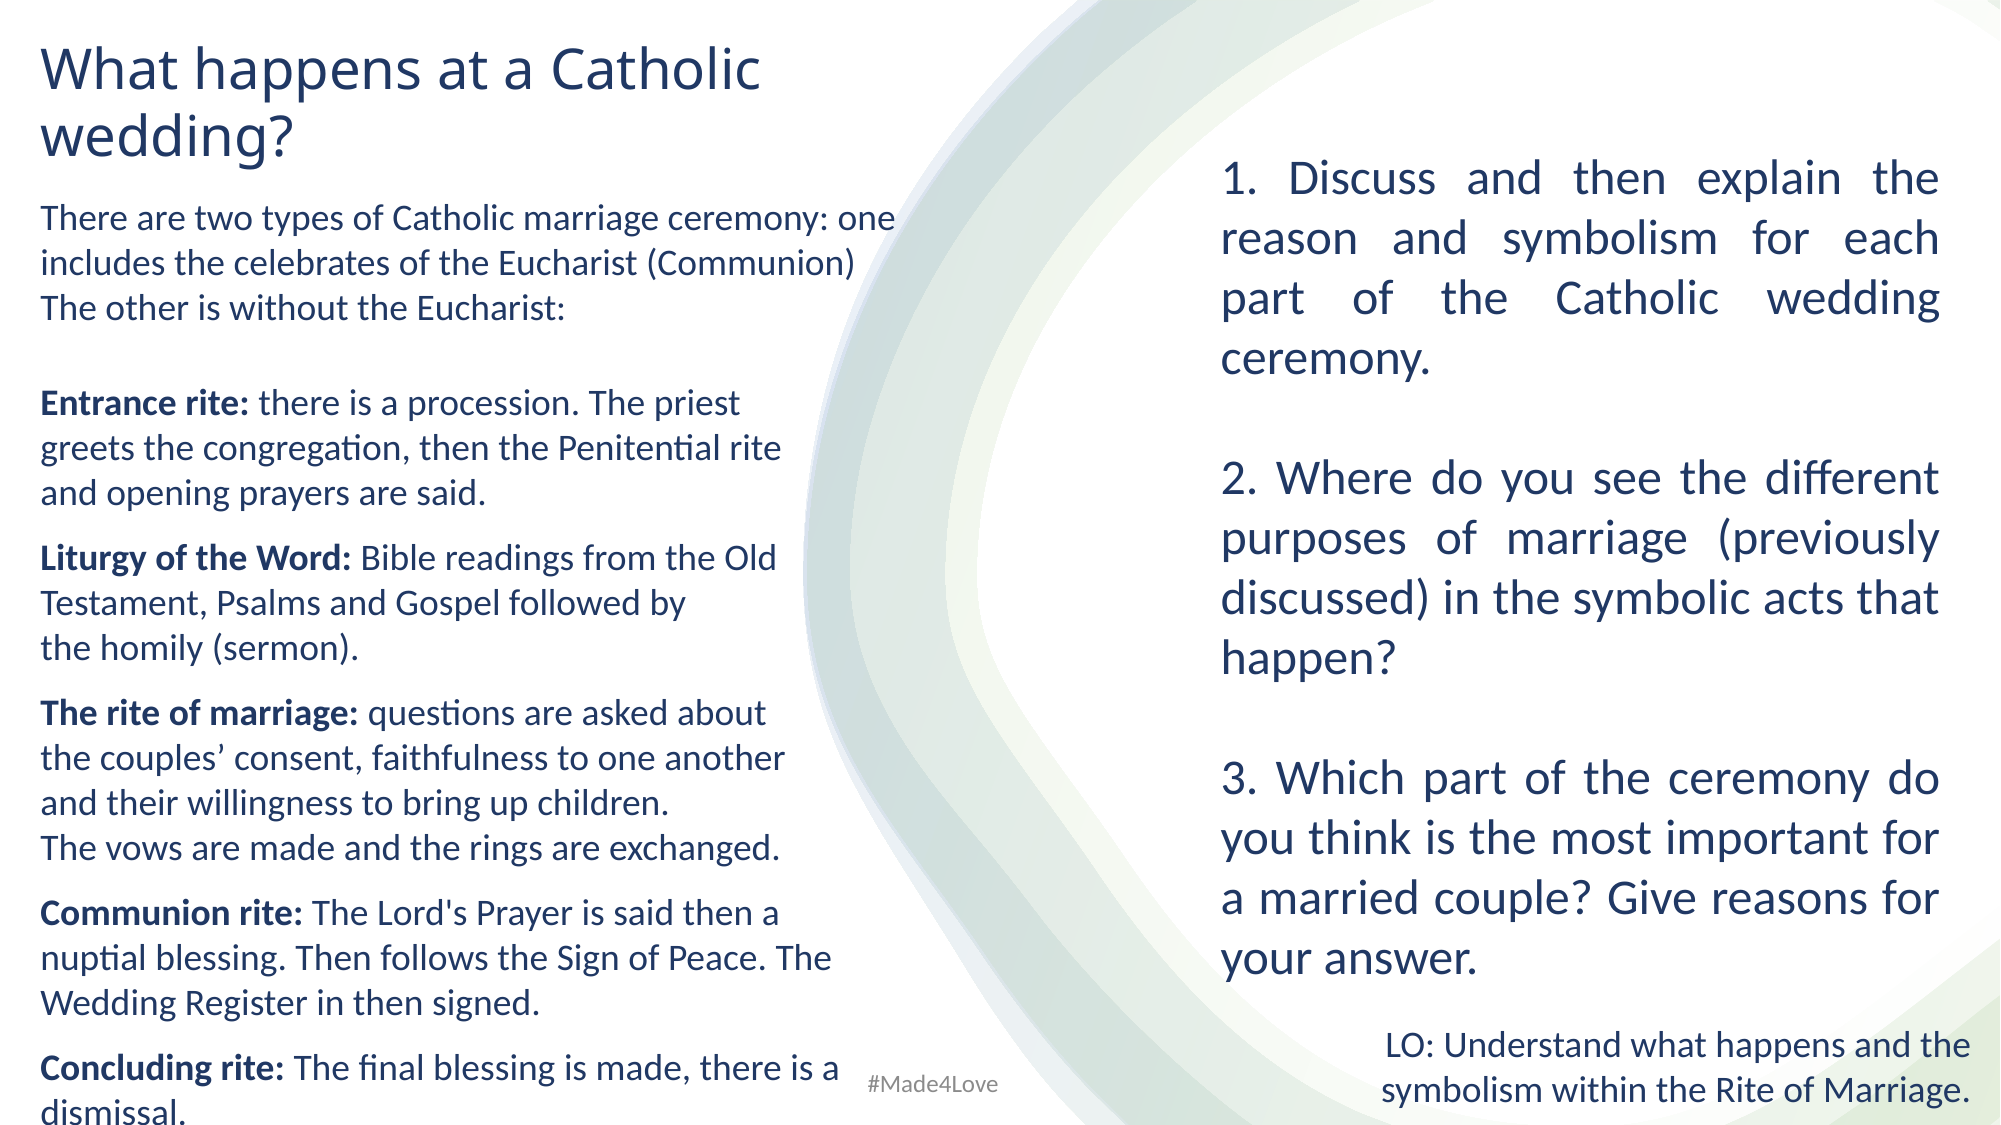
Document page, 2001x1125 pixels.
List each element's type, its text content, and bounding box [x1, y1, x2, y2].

text_box What happens at a Catholic wedding? There are two types of Catholic marriage ceremony: one includes the celebrates of the Eucharist (Communion) The other is without the Eucharist: Entrance rite: there is a procession. The priest greets the congregation, then the Penitential rite and opening prayers are said. Liturgy of the Word: Bible readings from the Old Testament, Psalms and Gospel followed by the homily (sermon). The rite of marriage: questions are asked about the couples’ consent, faithfulness to one another and their willingness to bring up children. The vows are made and the rings are exchanged. Communion rite: The Lord's Prayer is said then a nuptial blessing. Then follows the Sign of Peace. The Wedding Register in then signed. Concluding rite: The final blessing is made, there is a dismissal. [25, 25, 803, 1125]
text_box [0, 0, 803, 1125]
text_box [803, 0, 2000, 1125]
